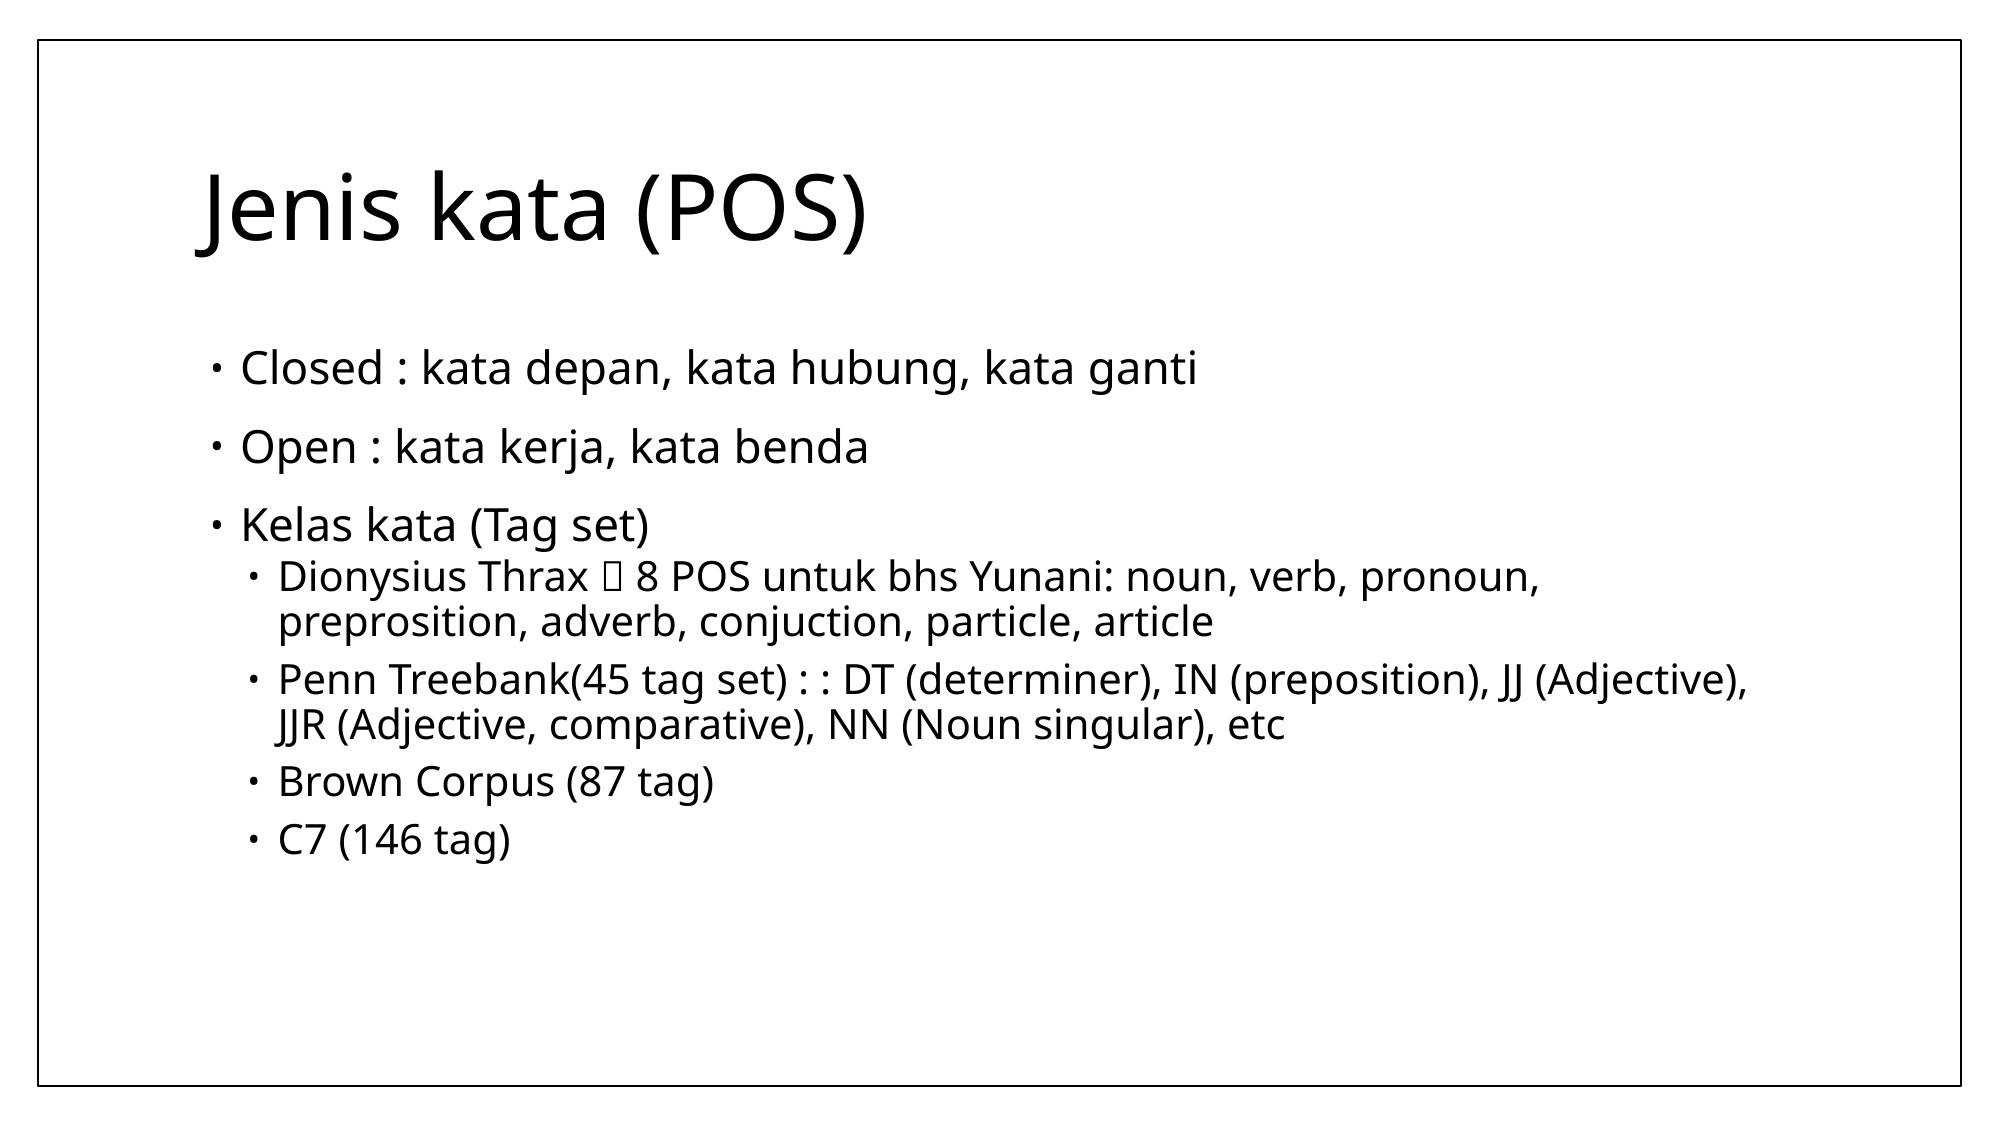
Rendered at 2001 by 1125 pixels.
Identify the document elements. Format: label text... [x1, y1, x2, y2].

list Closed : kata depan, kata hubung, kata ganti Open : kata kerja, kata benda Kelas kata (Tag set) Dionysius Thrax  8 POS untuk bhs Yunani: noun, verb, pronoun, preprosition, adverb, conjuction, particle, article Penn Treebank(45 tag set) : : DT (determiner), IN (preposition), JJ (Adjective), JJR (Adjective, comparative), NN (Noun singular), etc Brown Corpus (87 tag) C7 (146 tag) [187, 337, 1808, 1000]
title Jenis kata (POS) [187, 99, 1808, 323]
